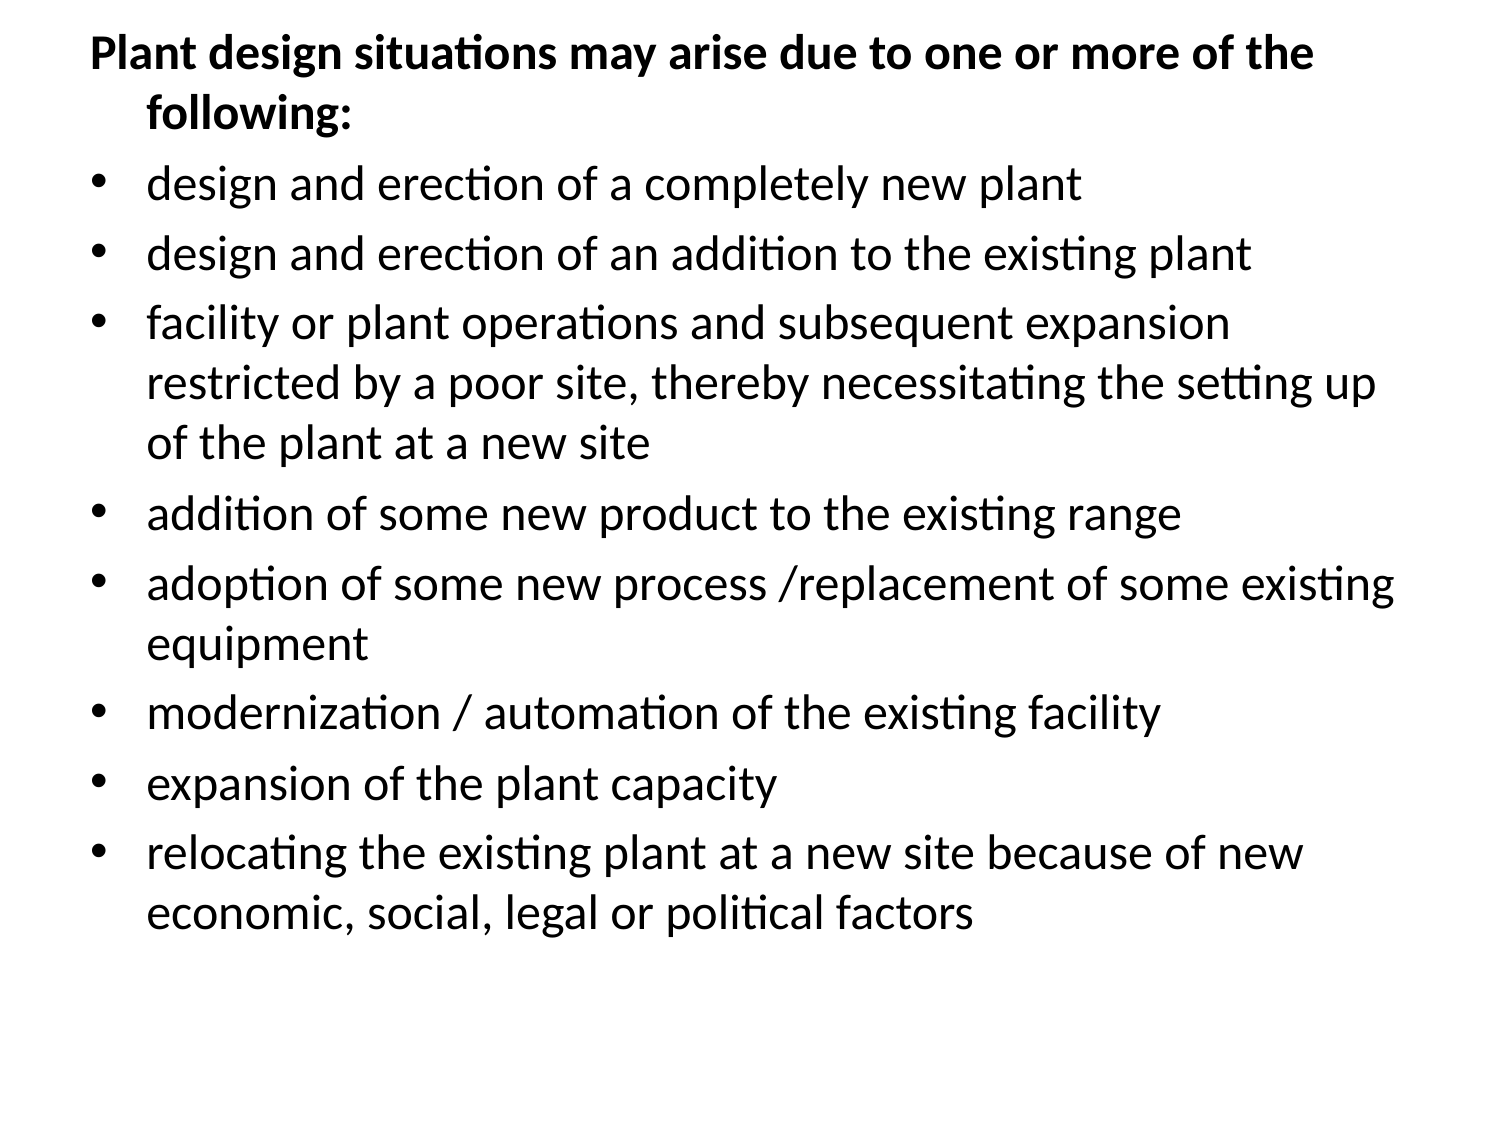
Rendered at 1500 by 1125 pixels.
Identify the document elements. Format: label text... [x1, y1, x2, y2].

list Plant design situations may arise due to one or more of the following: design and erection of a completely new plant design and erection of an addition to the existing plant facility or plant operations and subsequent expansion restricted by a poor site, thereby necessitating the setting up of the plant at a new site addition of some new product to the existing range adoption of some new process /replacement of some existing equipment modernization / automation of the existing facility expansion of the plant capacity relocating the existing plant at a new site because of new economic, social, legal or political factors [75, 12, 1425, 1025]
